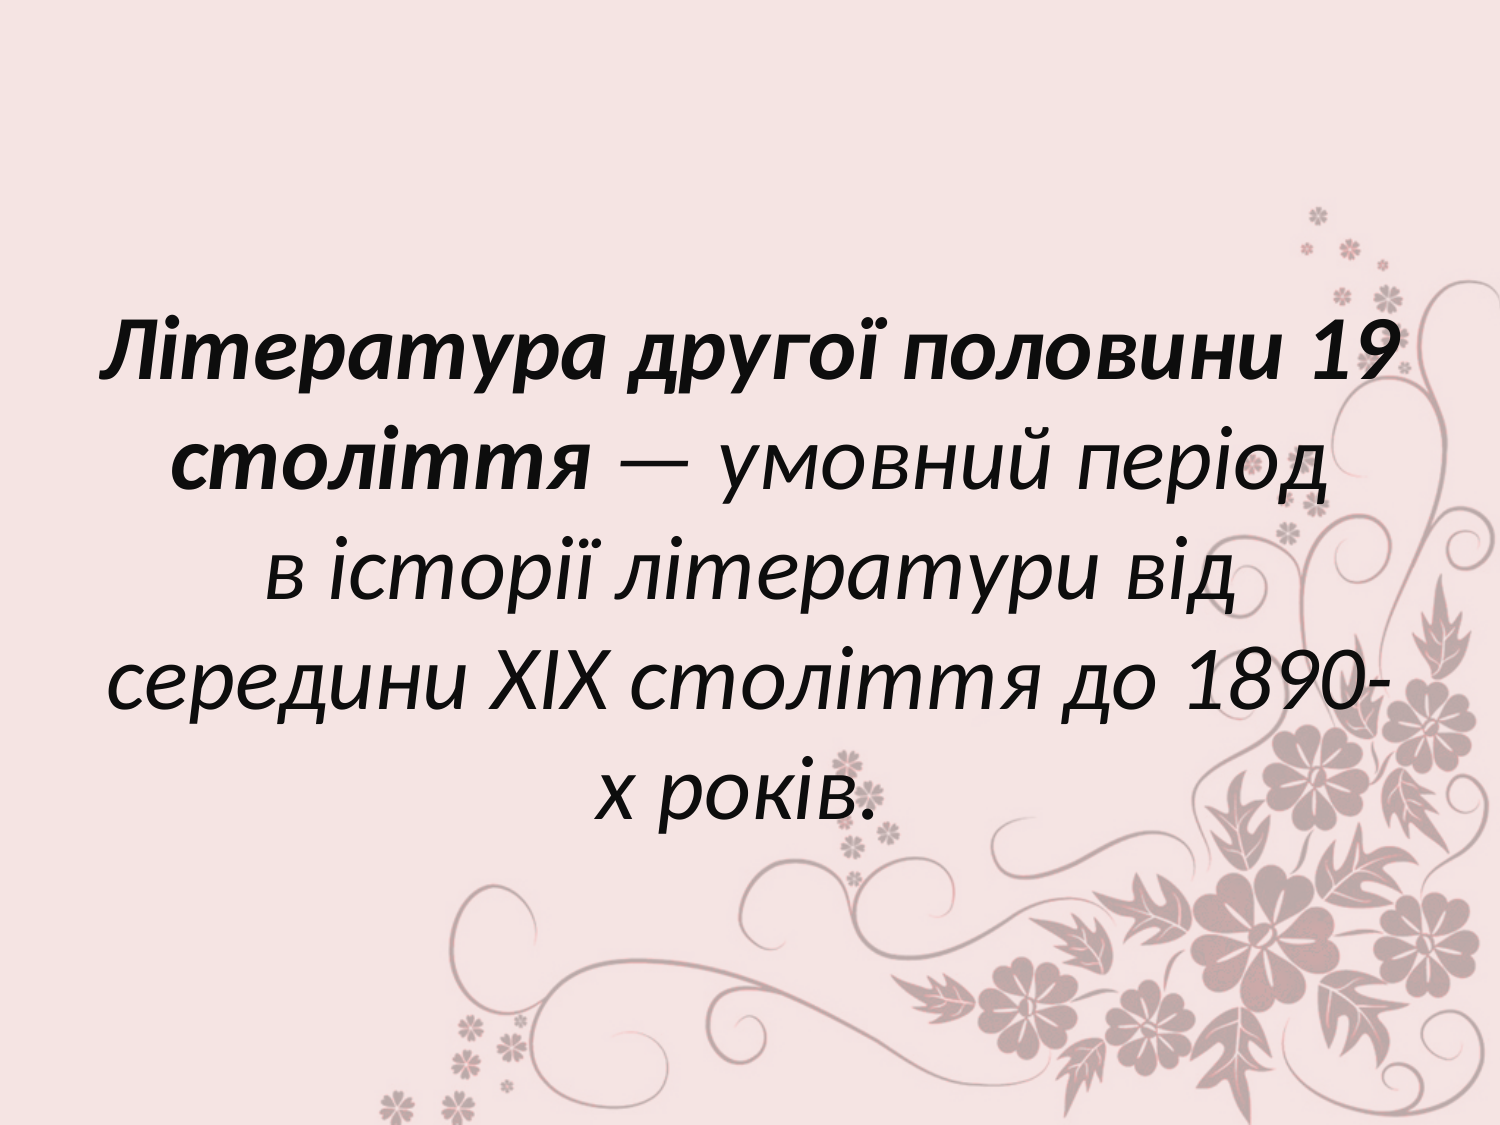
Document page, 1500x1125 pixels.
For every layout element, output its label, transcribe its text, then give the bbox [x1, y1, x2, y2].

title Література другої половини 19 століття — умовний період в історії літератури від середини XIX століття до 1890-х років. [0, 0, 1500, 1125]
